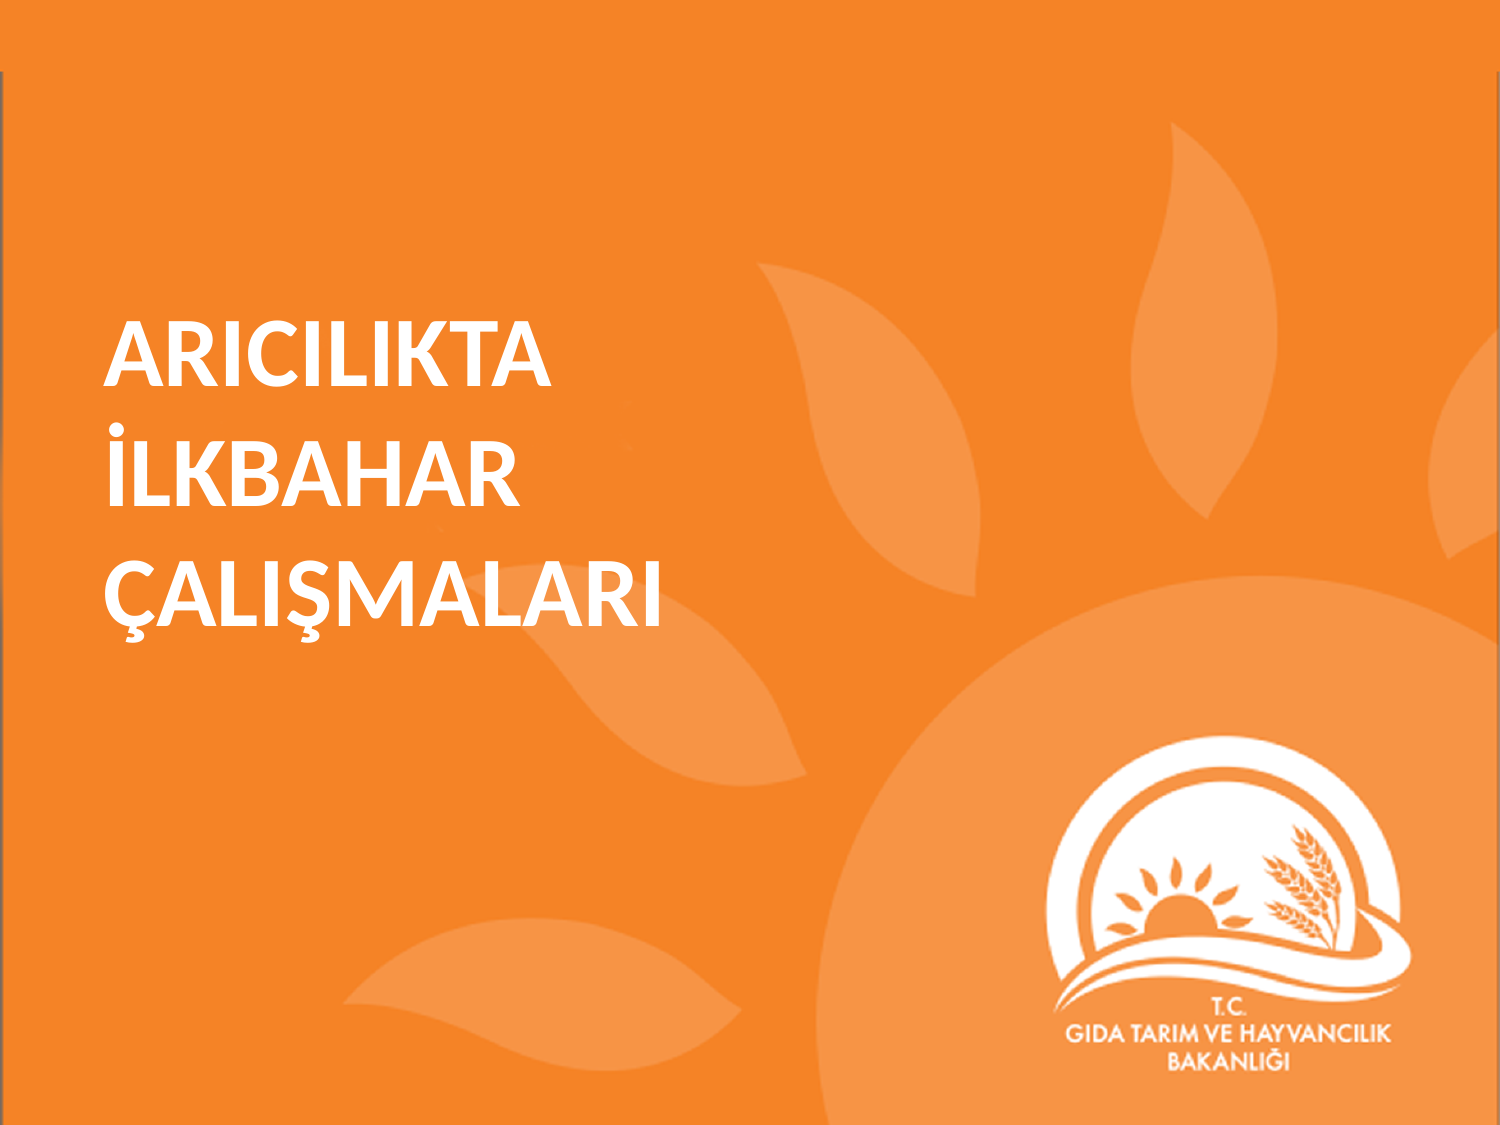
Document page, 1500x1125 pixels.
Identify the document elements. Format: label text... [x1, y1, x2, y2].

text_box ARICILIKTA İLKBAHAR ÇALIŞMALARI [88, 278, 727, 774]
picture [0, 0, 1500, 1125]
